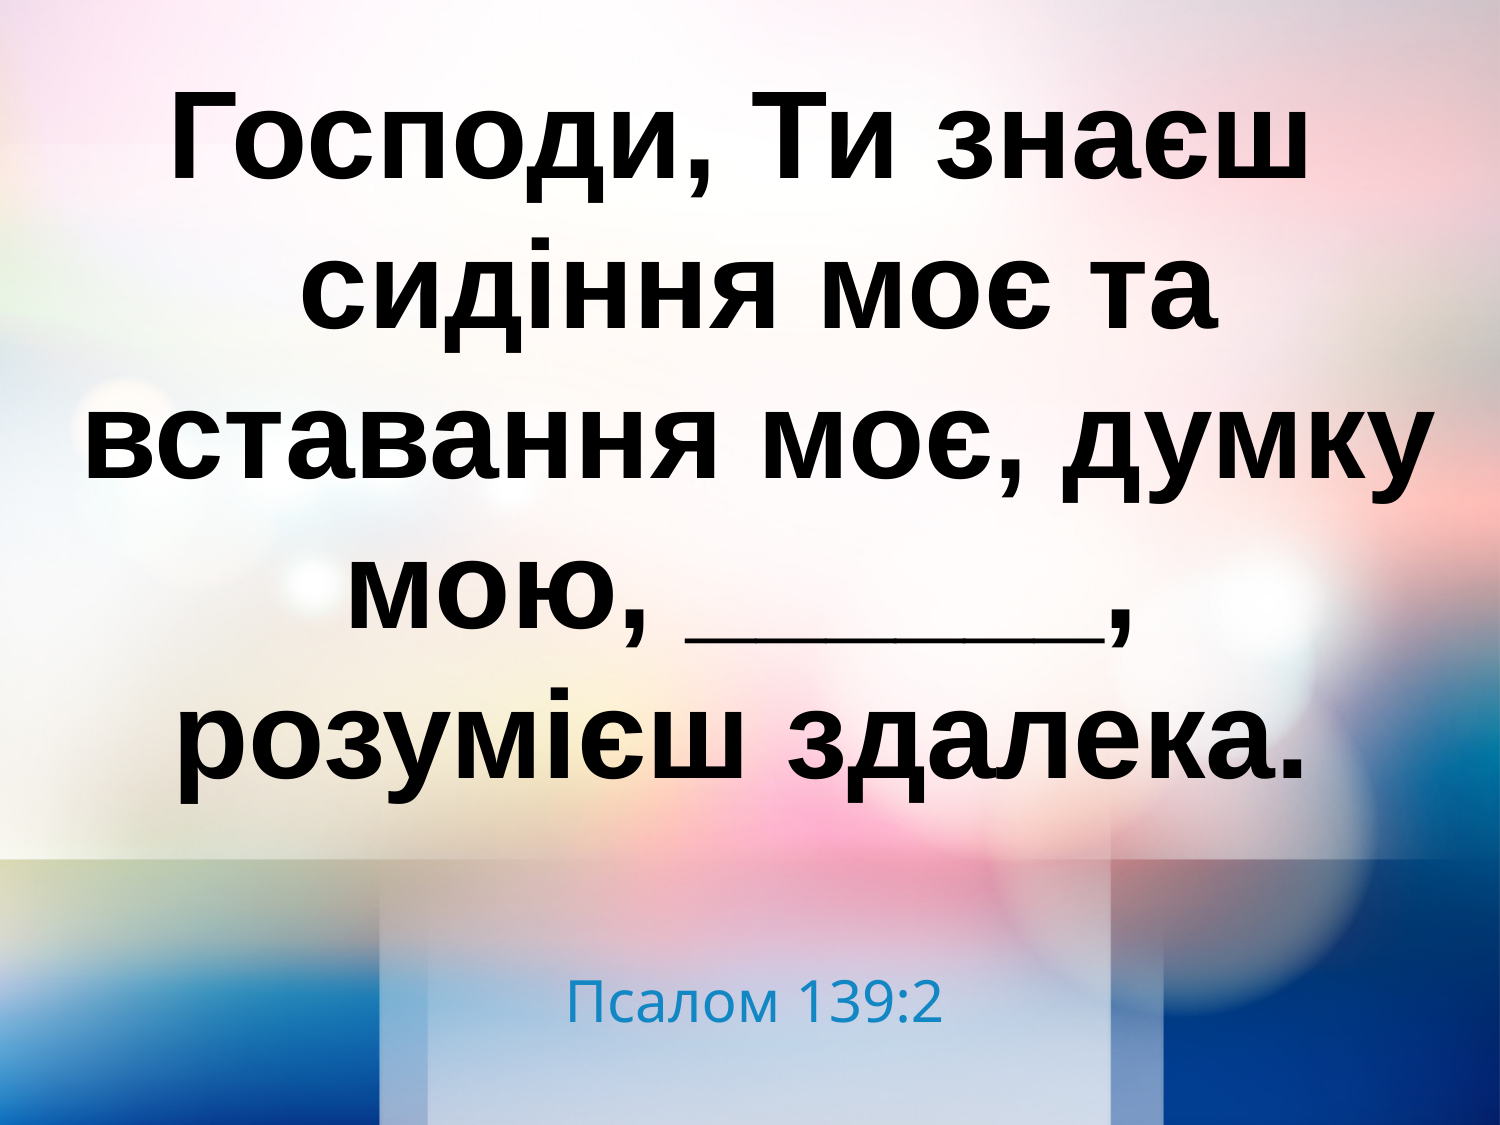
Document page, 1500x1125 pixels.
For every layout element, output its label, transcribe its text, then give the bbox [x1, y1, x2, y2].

text_box Господи, Ти знаєш сидіння моє та вставання моє, думку мою, ______, розумієш здалека. [17, 208, 1500, 811]
text_box Псалом 139:2 [75, 940, 1434, 1042]
picture [0, 0, 1500, 1125]
